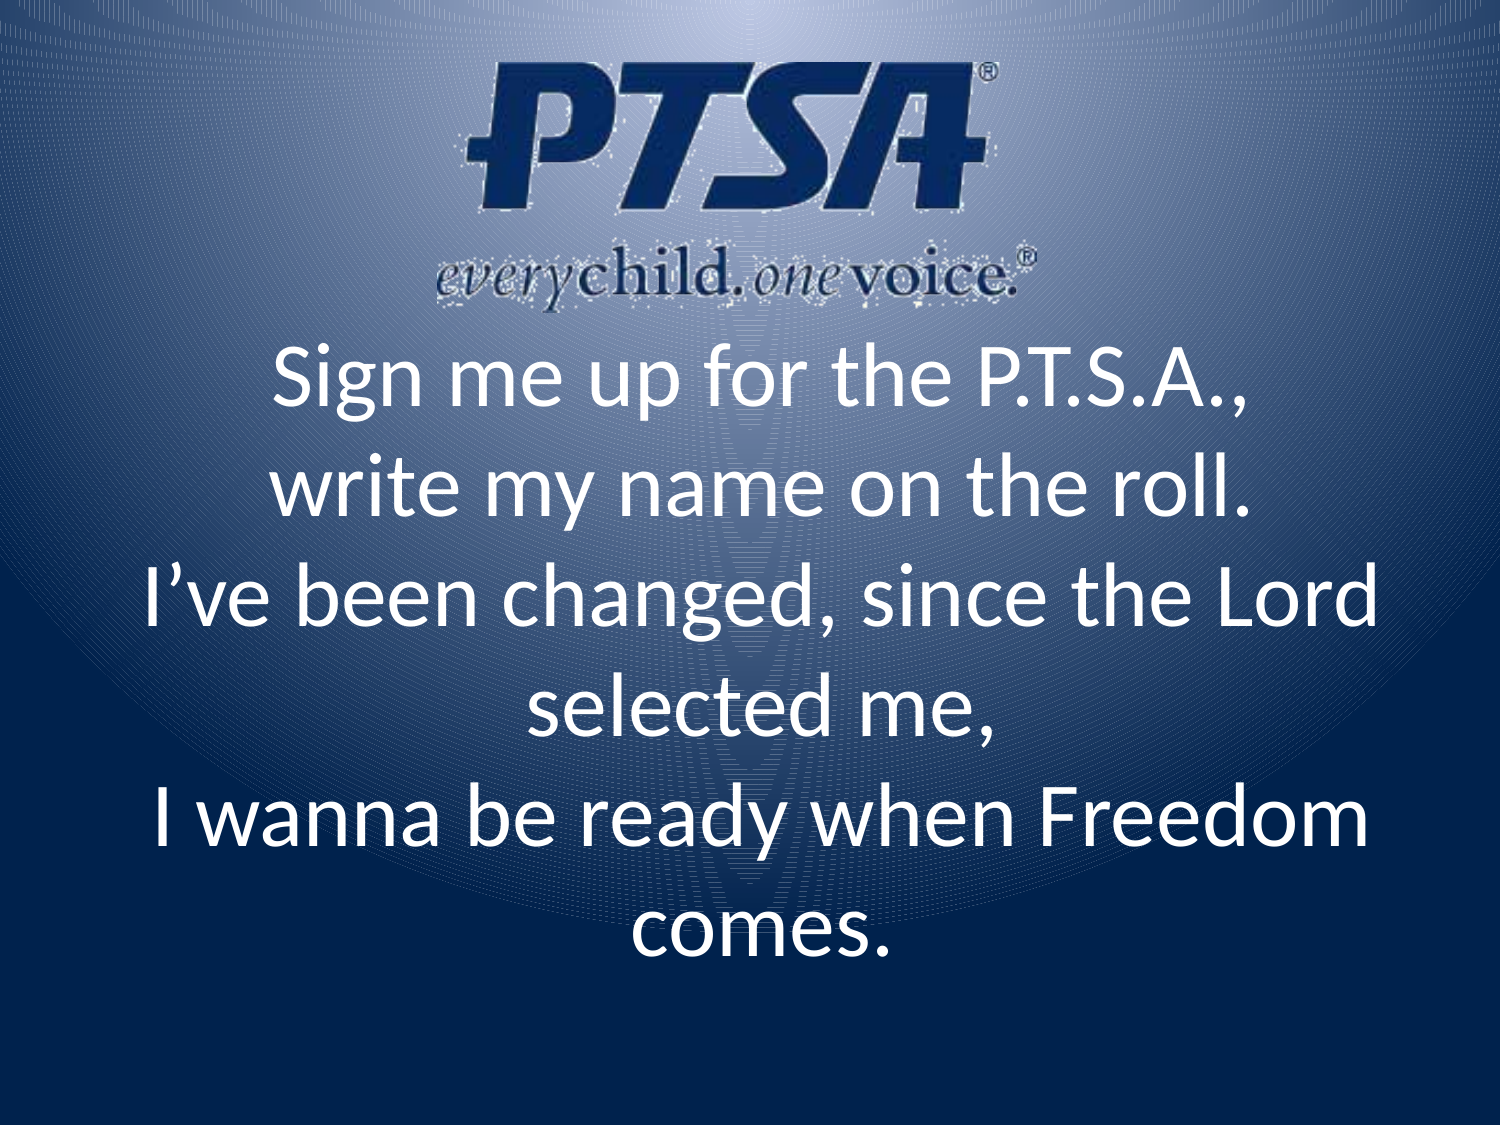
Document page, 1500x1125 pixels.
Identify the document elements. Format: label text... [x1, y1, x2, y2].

title Sign me up for the P.T.S.A., write my name on the roll. I’ve been changed, since the Lord selected me, I wanna be ready when Freedom comes. [87, 99, 1438, 1080]
picture [437, 62, 1038, 314]
